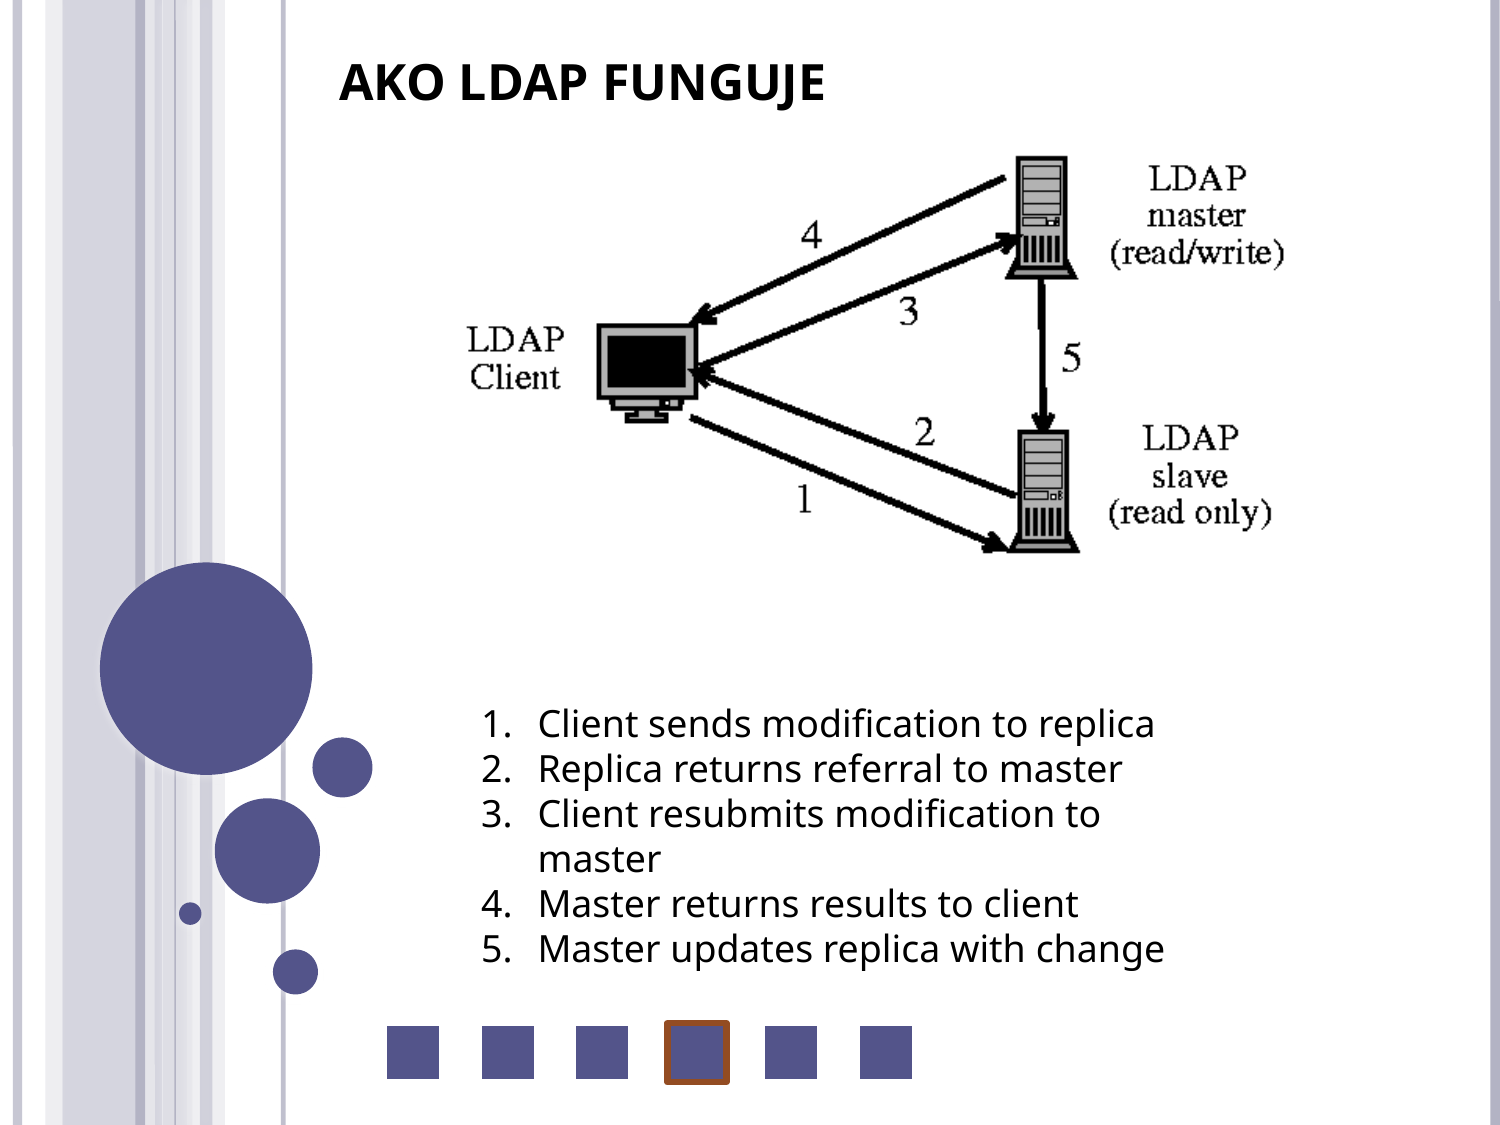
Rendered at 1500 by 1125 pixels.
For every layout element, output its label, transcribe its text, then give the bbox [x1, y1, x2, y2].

picture [442, 124, 1341, 617]
text_box [383, 137, 1471, 687]
text_box Client sends modification to replica Replica returns referral to master Client resubmits modification to master Master returns results to client Master updates replica with change [466, 692, 1217, 978]
text_box Ako LDAP funguje [324, 43, 1128, 118]
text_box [383, 1022, 916, 1083]
